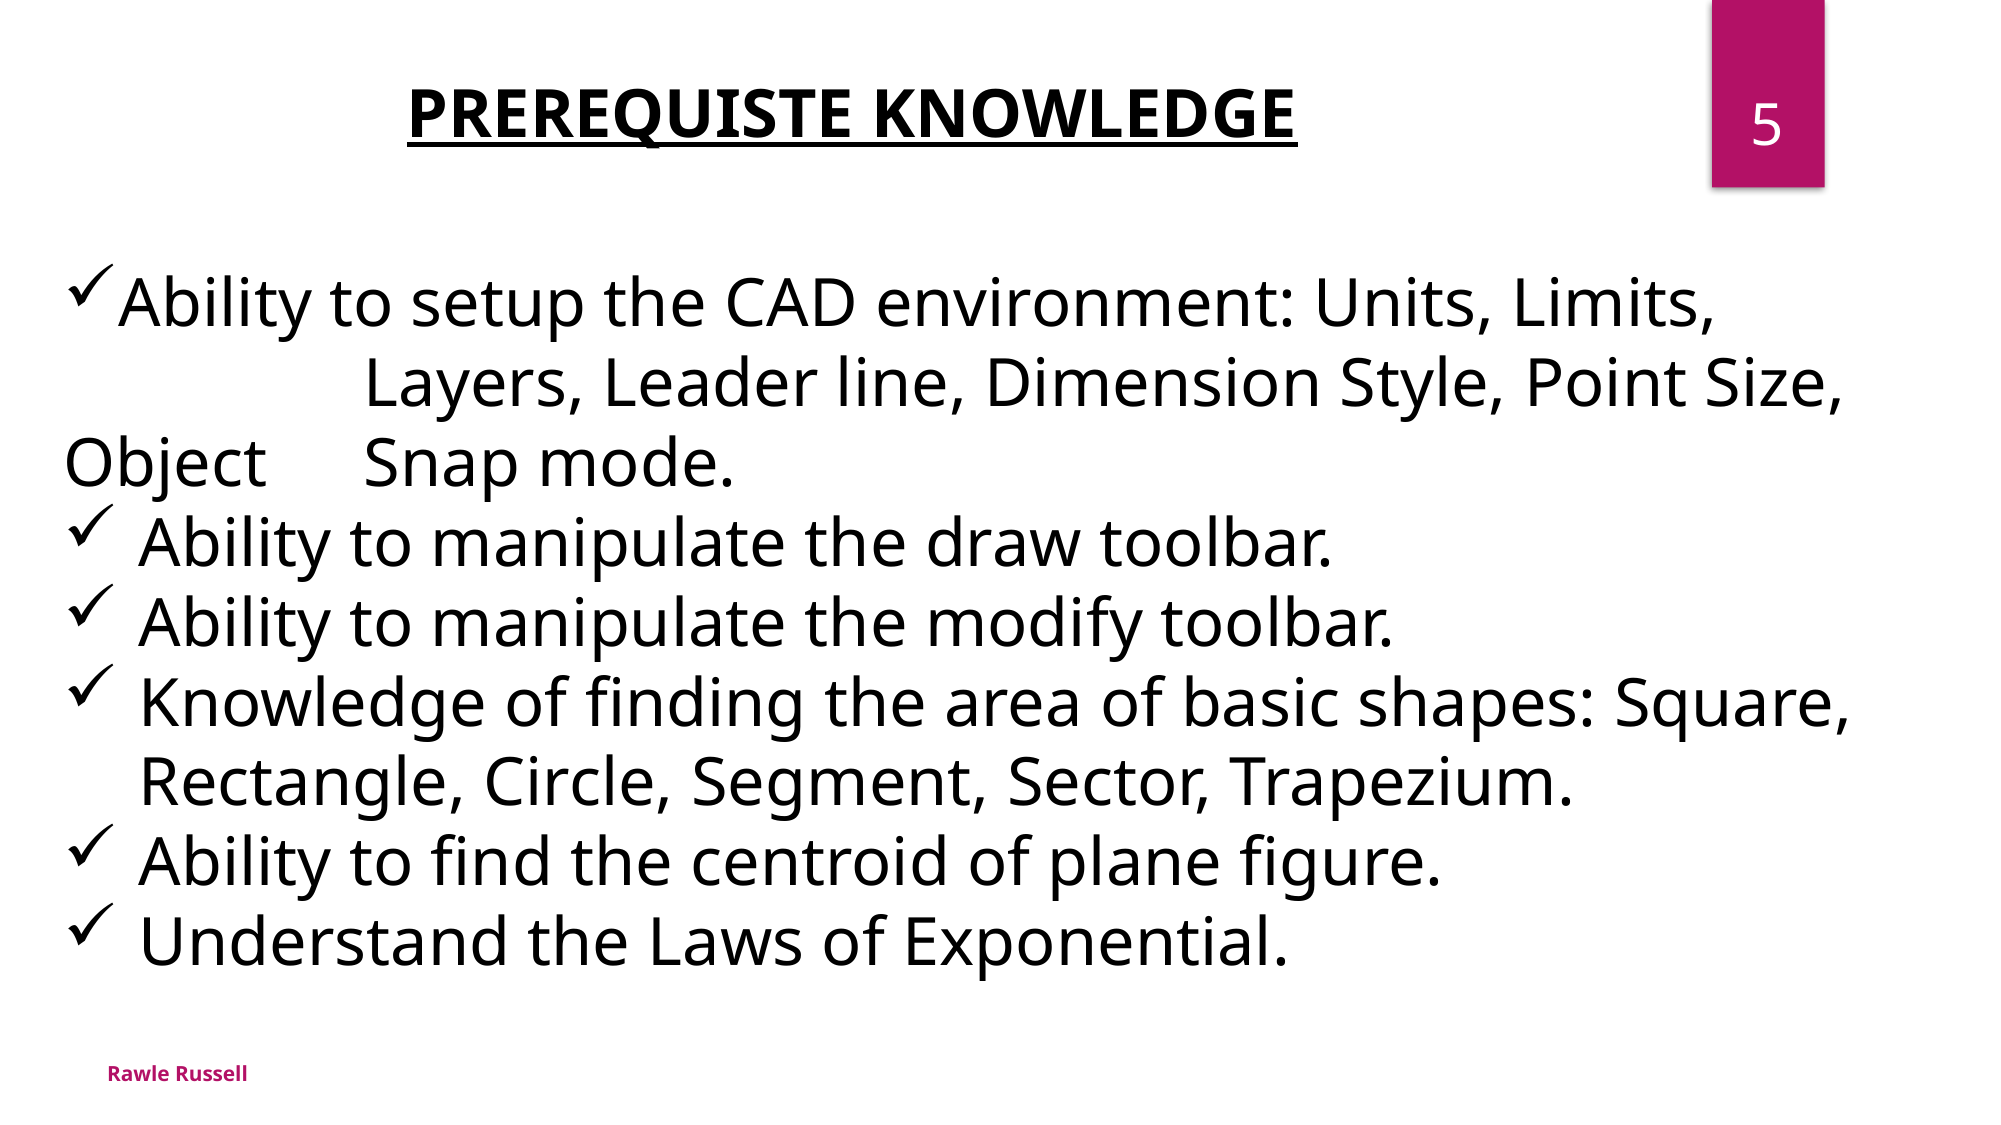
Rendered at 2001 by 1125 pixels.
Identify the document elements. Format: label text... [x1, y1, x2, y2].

text_box PREREQUISTE KNOWLEDGE [392, 63, 1593, 159]
footer Rawle Russell [92, 1048, 726, 1099]
slide_number 5 [1698, 48, 1836, 175]
text_box Ability to setup the CAD environment: Units, Limits, Layers, Leader line, Dimension Style, Point Size, Object Snap mode. Ability to manipulate the draw toolbar. Ability to manipulate the modify toolbar. Knowledge of finding the area of basic shapes: Square, Rectangle, Circle, Segment, Sector, Trapezium. Ability to find the centroid of plane figure. Understand the Laws of Exponential. [48, 252, 1969, 987]
